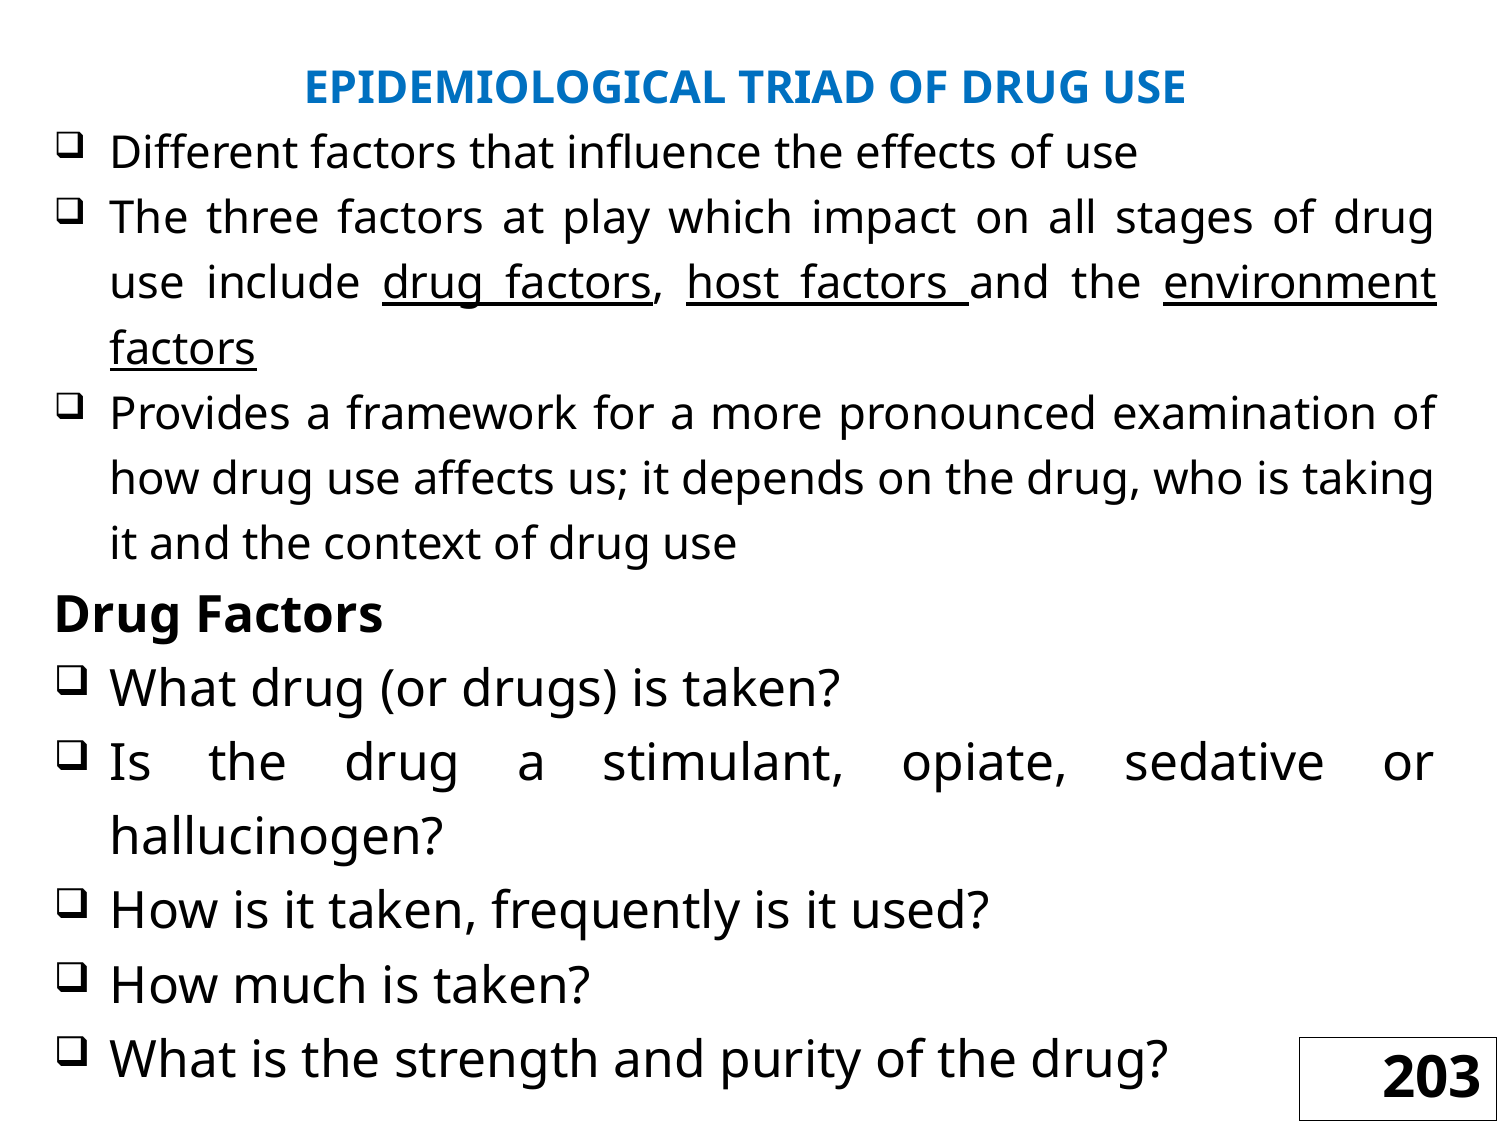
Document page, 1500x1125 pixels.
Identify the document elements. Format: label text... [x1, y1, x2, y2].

list EPIDEMIOLOGICAL TRIAD OF DRUG USE Different factors that influence the effects of use The three factors at play which impact on all stages of drug use include drug factors, host factors and the environment factors Provides a framework for a more pronounced examination of how drug use affects us; it depends on the drug, who is taking it and the context of drug use Drug Factors What drug (or drugs) is taken? Is the drug a stimulant, opiate, sedative or hallucinogen? How is it taken, frequently is it used? How much is taken? What is the strength and purity of the drug? [39, 39, 1452, 1097]
slide_number 203 [1299, 1037, 1497, 1121]
